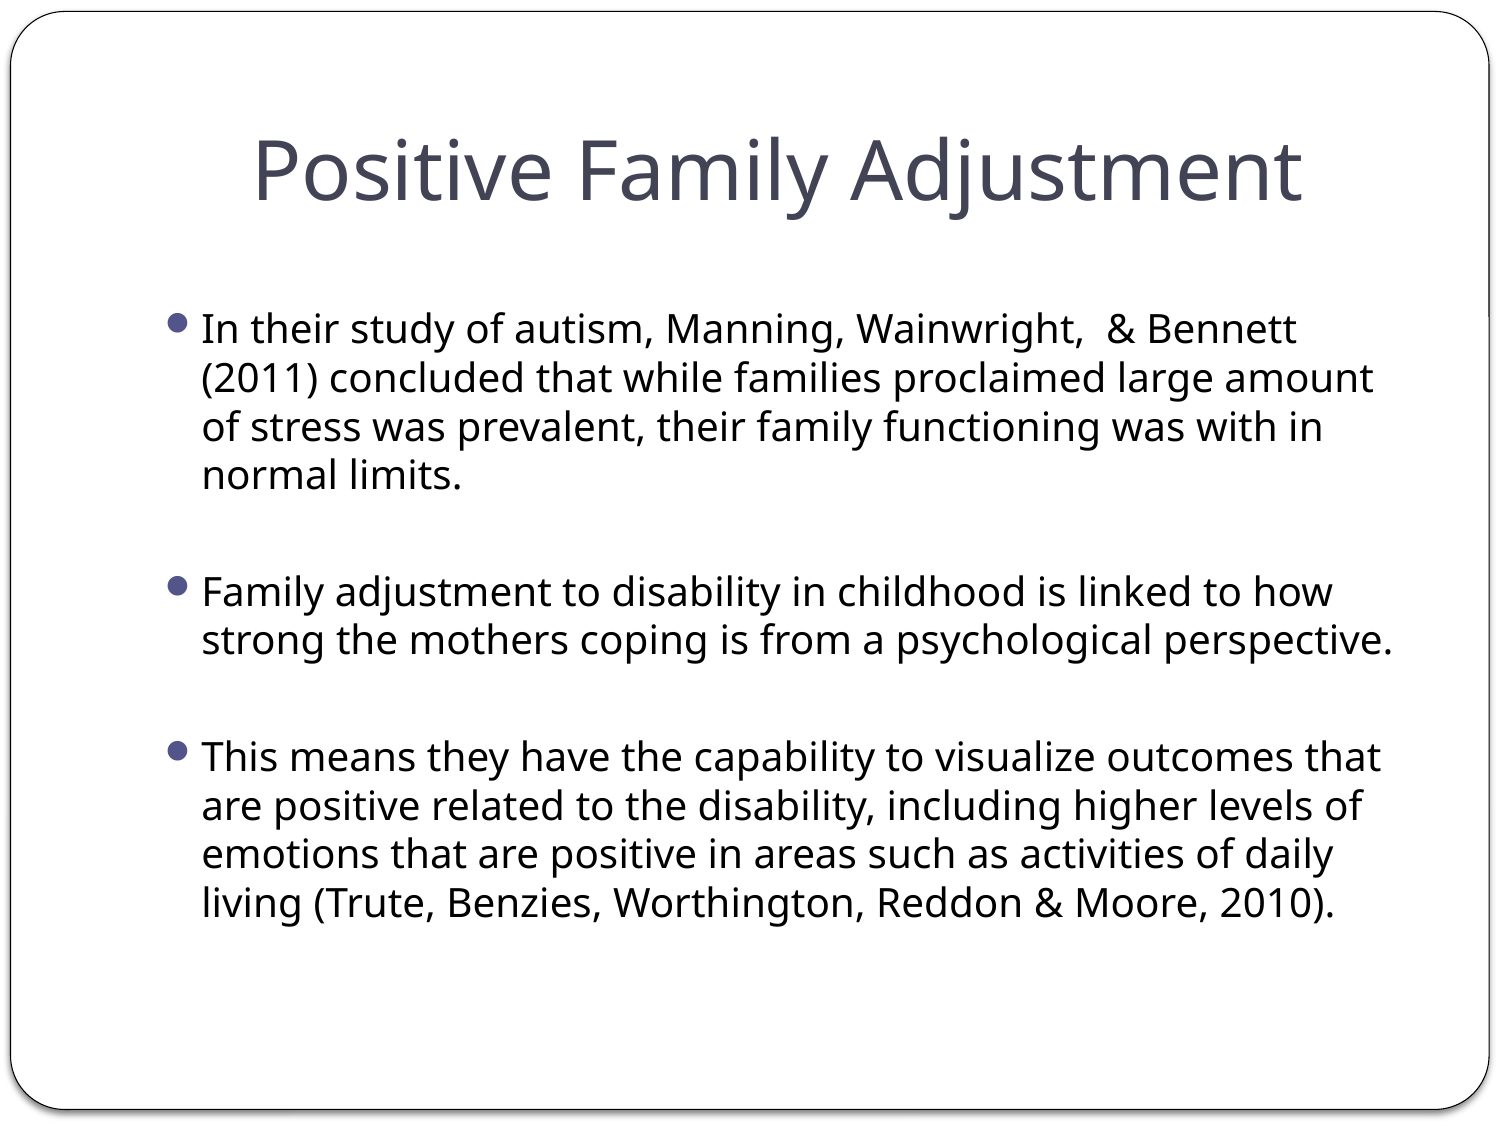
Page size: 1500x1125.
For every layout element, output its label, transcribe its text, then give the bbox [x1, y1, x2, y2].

list In their study of autism, Manning, Wainwright, & Bennett (2011) concluded that while families proclaimed large amount of stress was prevalent, their family functioning was with in normal limits. Family adjustment to disability in childhood is linked to how strong the mothers coping is from a psychological perspective. This means they have the capability to visualize outcomes that are positive related to the disability, including higher levels of emotions that are positive in areas such as activities of daily living (Trute, Benzies, Worthington, Reddon & Moore, 2010). [150, 237, 1425, 988]
title Positive Family Adjustment [150, 45, 1425, 233]
